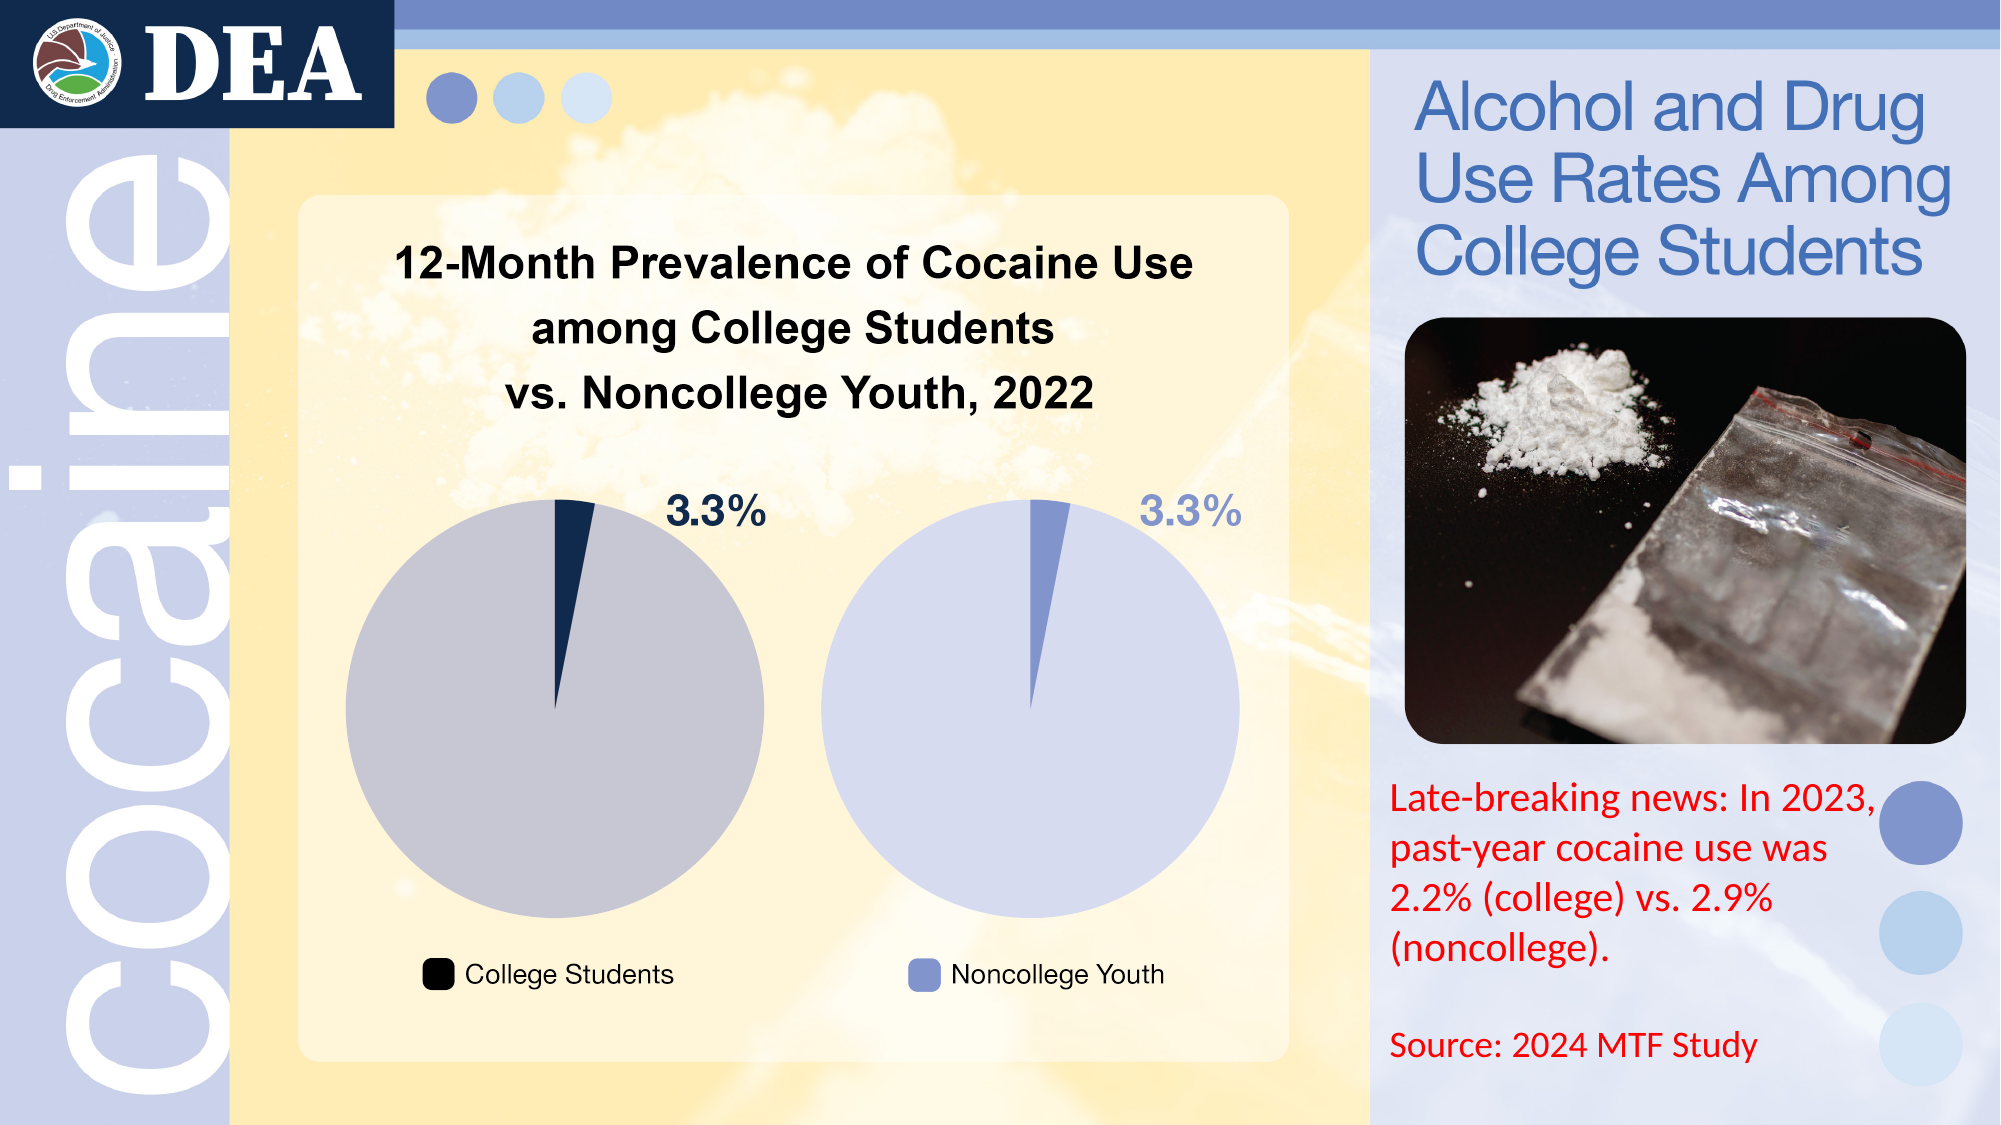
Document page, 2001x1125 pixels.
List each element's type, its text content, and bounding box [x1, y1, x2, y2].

picture [0, 0, 2001, 1125]
text_box Late-breaking news: In 2023, past-year cocaine use was 2.2% (college) vs. 2.9% (noncollege). Source: 2024 MTF Study [1374, 762, 1913, 1073]
